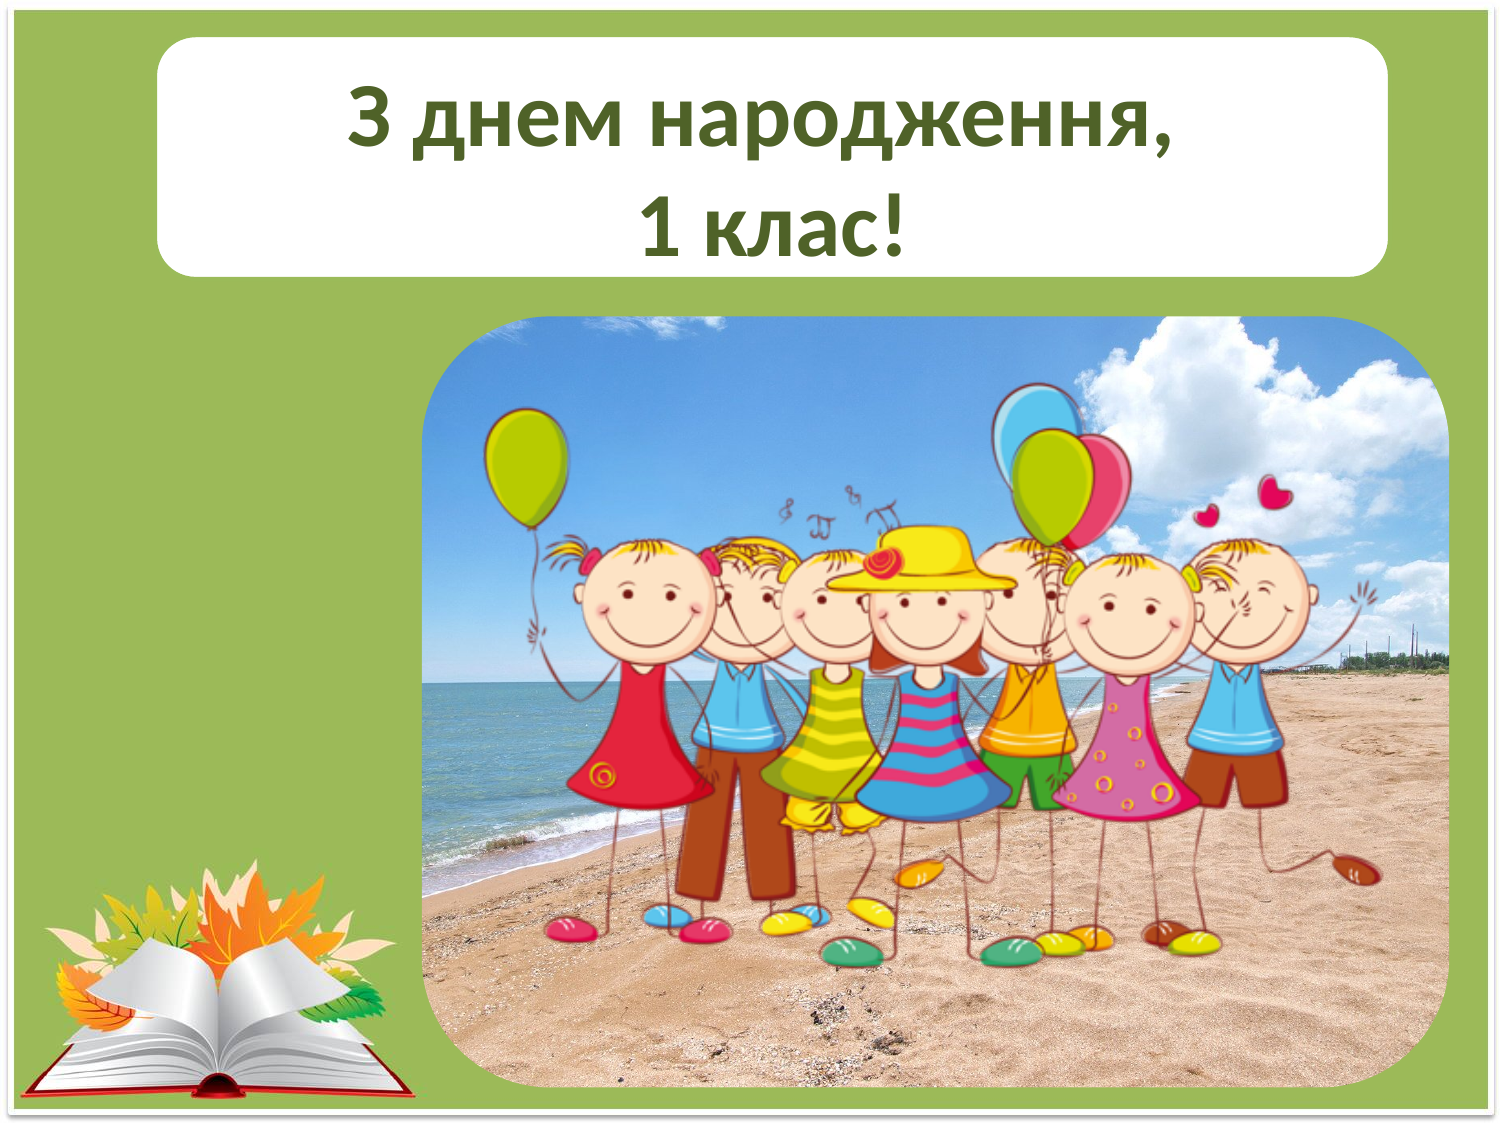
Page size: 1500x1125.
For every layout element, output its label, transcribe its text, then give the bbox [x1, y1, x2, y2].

picture [0, 0, 1500, 1125]
text_box З днем народження, 1 клас! [152, 33, 1393, 282]
